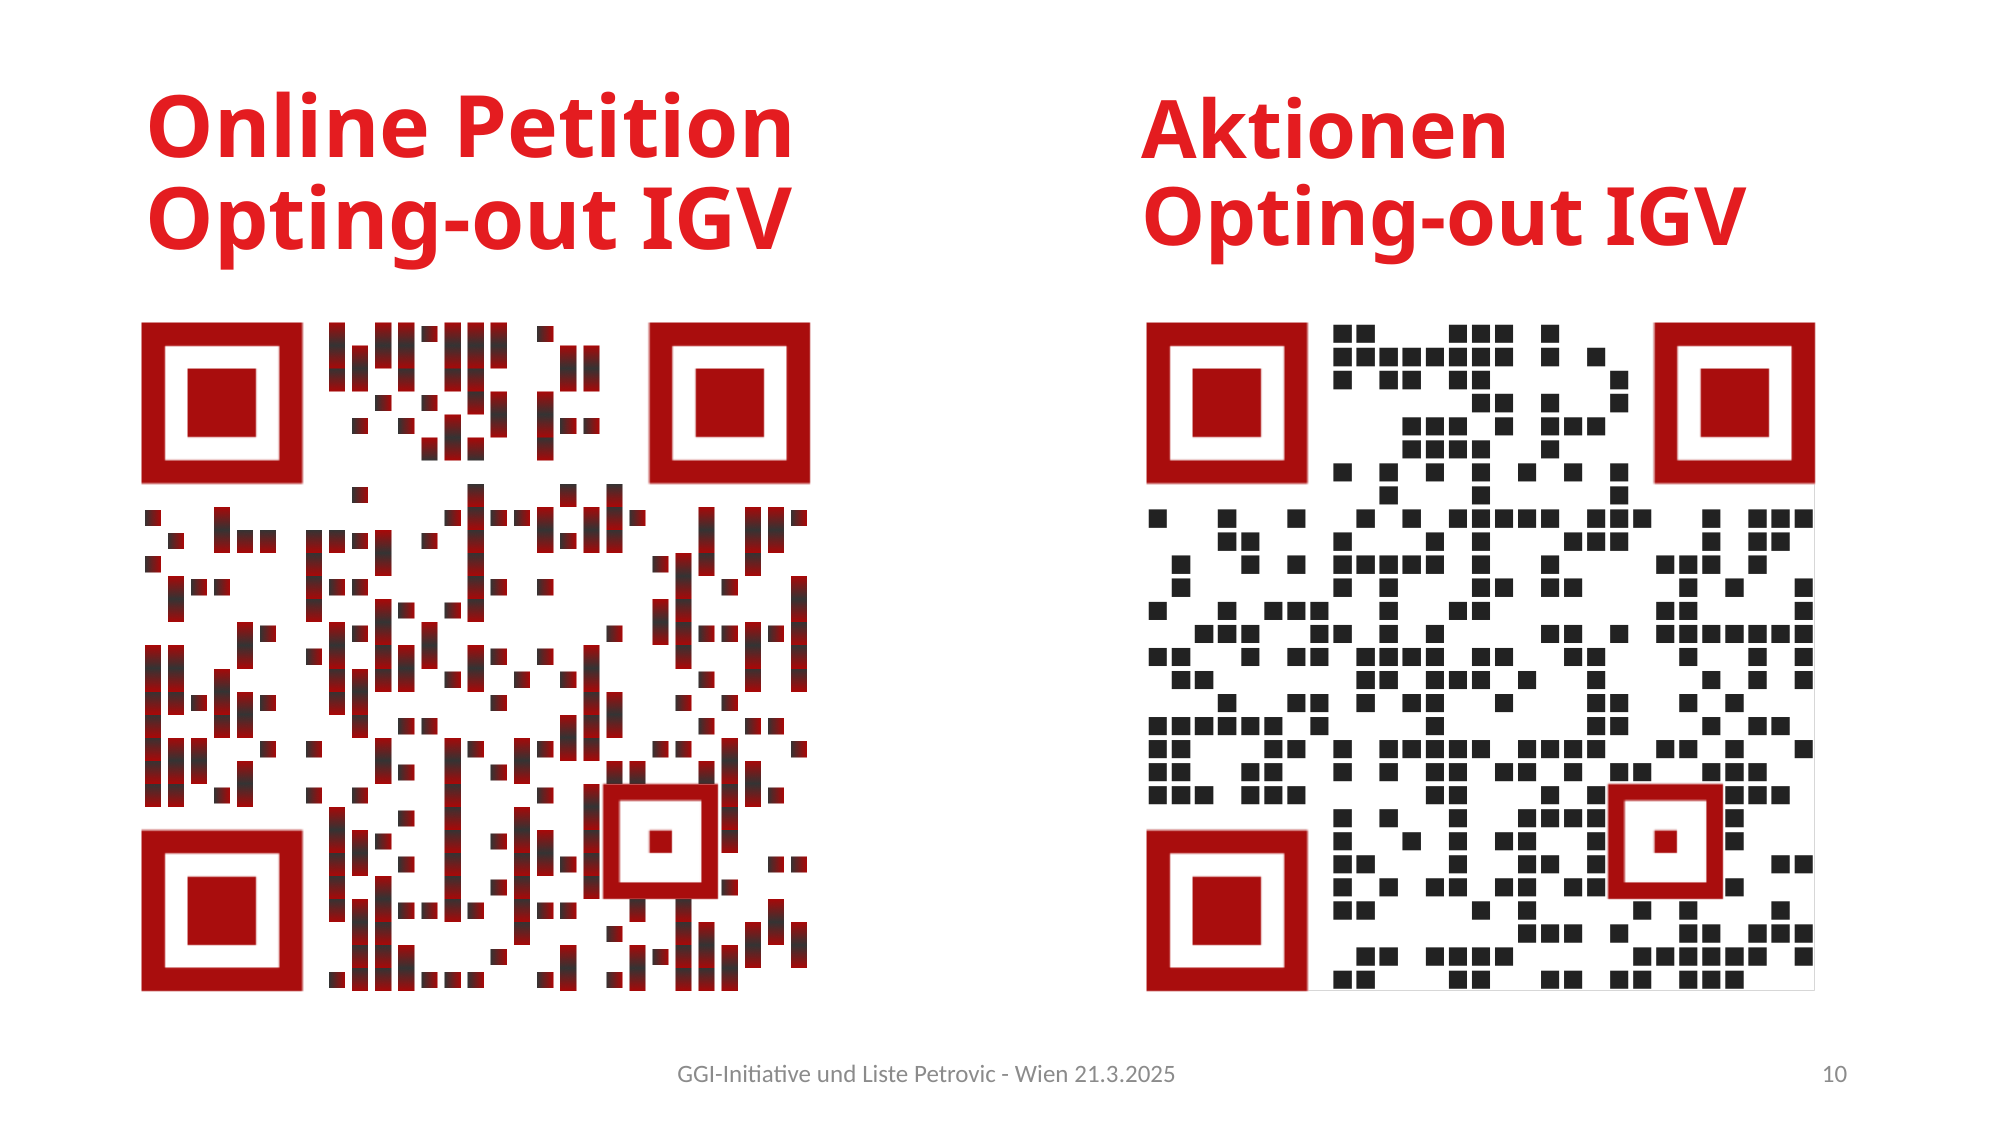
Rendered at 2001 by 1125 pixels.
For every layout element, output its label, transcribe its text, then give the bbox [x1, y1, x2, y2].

text_box Aktionen Opting-out IGV [1126, 51, 1818, 299]
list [118, 299, 833, 1014]
title Online Petition Opting-out IGV [130, 51, 822, 299]
slide_number 10 [1412, 1042, 1863, 1103]
footer GGI-Initiative und Liste Petrovic - Wien 21.3.2025 [662, 1042, 1338, 1103]
picture [1123, 299, 1838, 1014]
